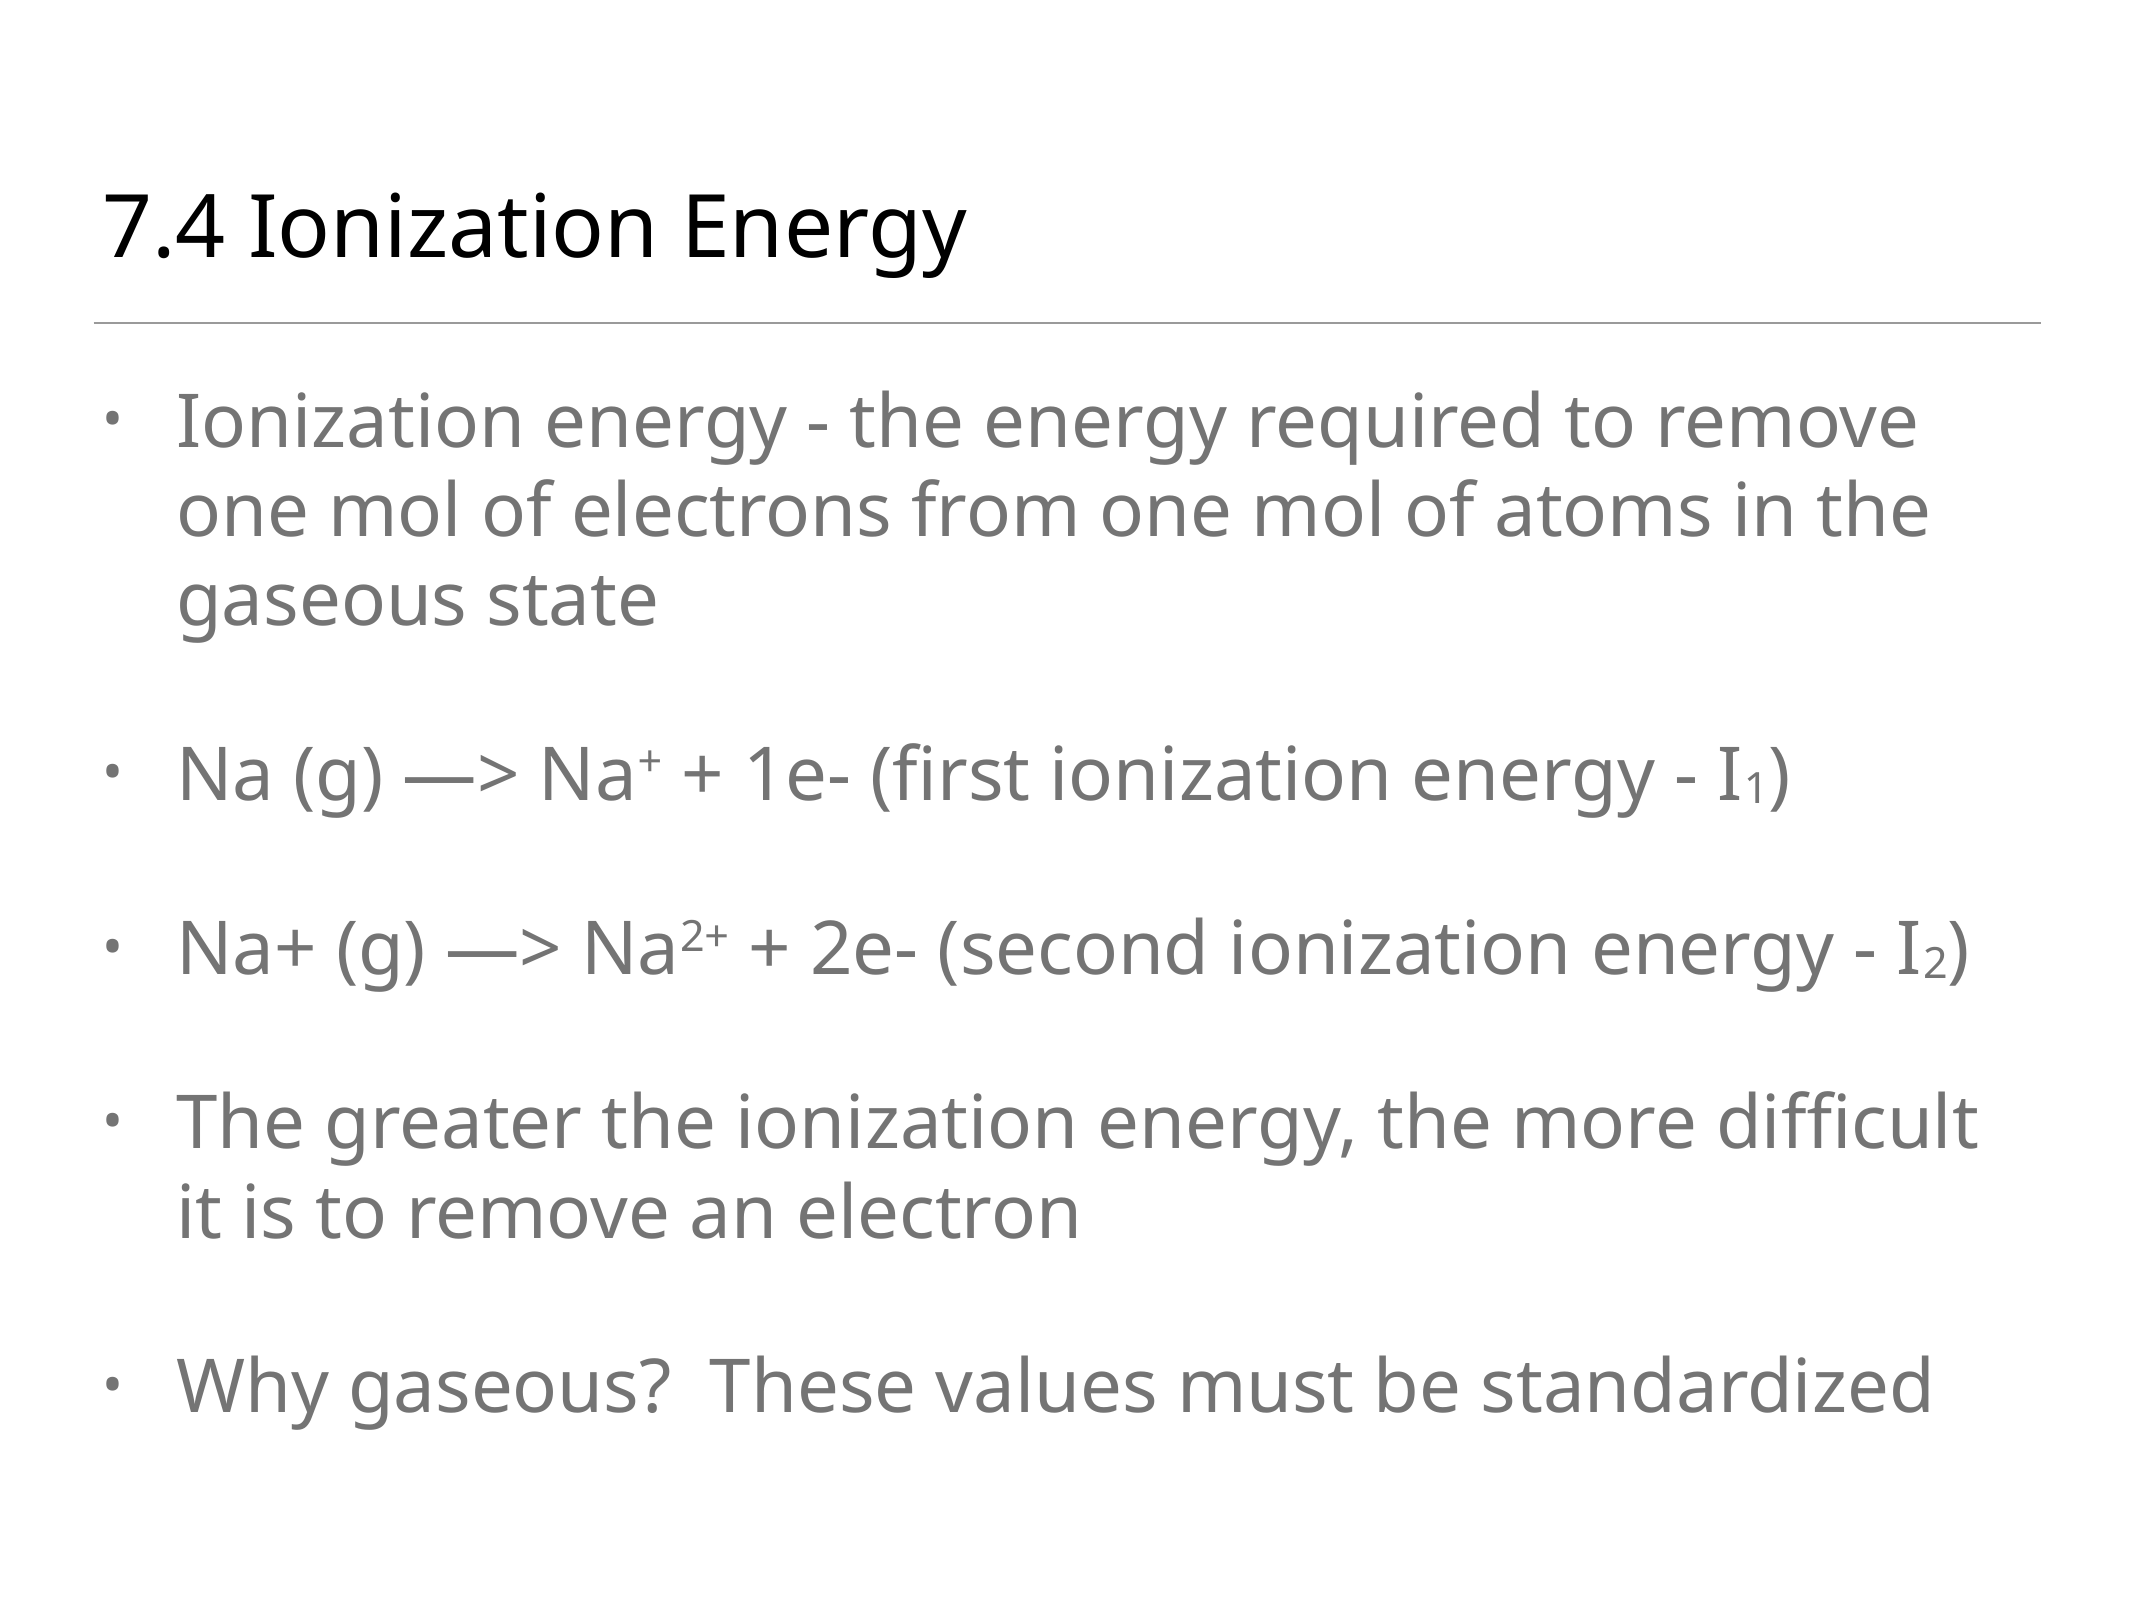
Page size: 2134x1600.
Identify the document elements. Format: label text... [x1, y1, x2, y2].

list Ionization energy - the energy required to remove one mol of electrons from one mol of atoms in the gaseous state Na (g) —> Na+ + 1e- (first ionization energy - I1) Na+ (g) —> Na2+ + 2e- (second ionization energy - I2) The greater the ionization energy, the more difficult it is to remove an electron Why gaseous? These values must be standardized [93, 364, 2041, 1459]
title 7.4 Ionization Energy [93, 53, 2041, 284]
